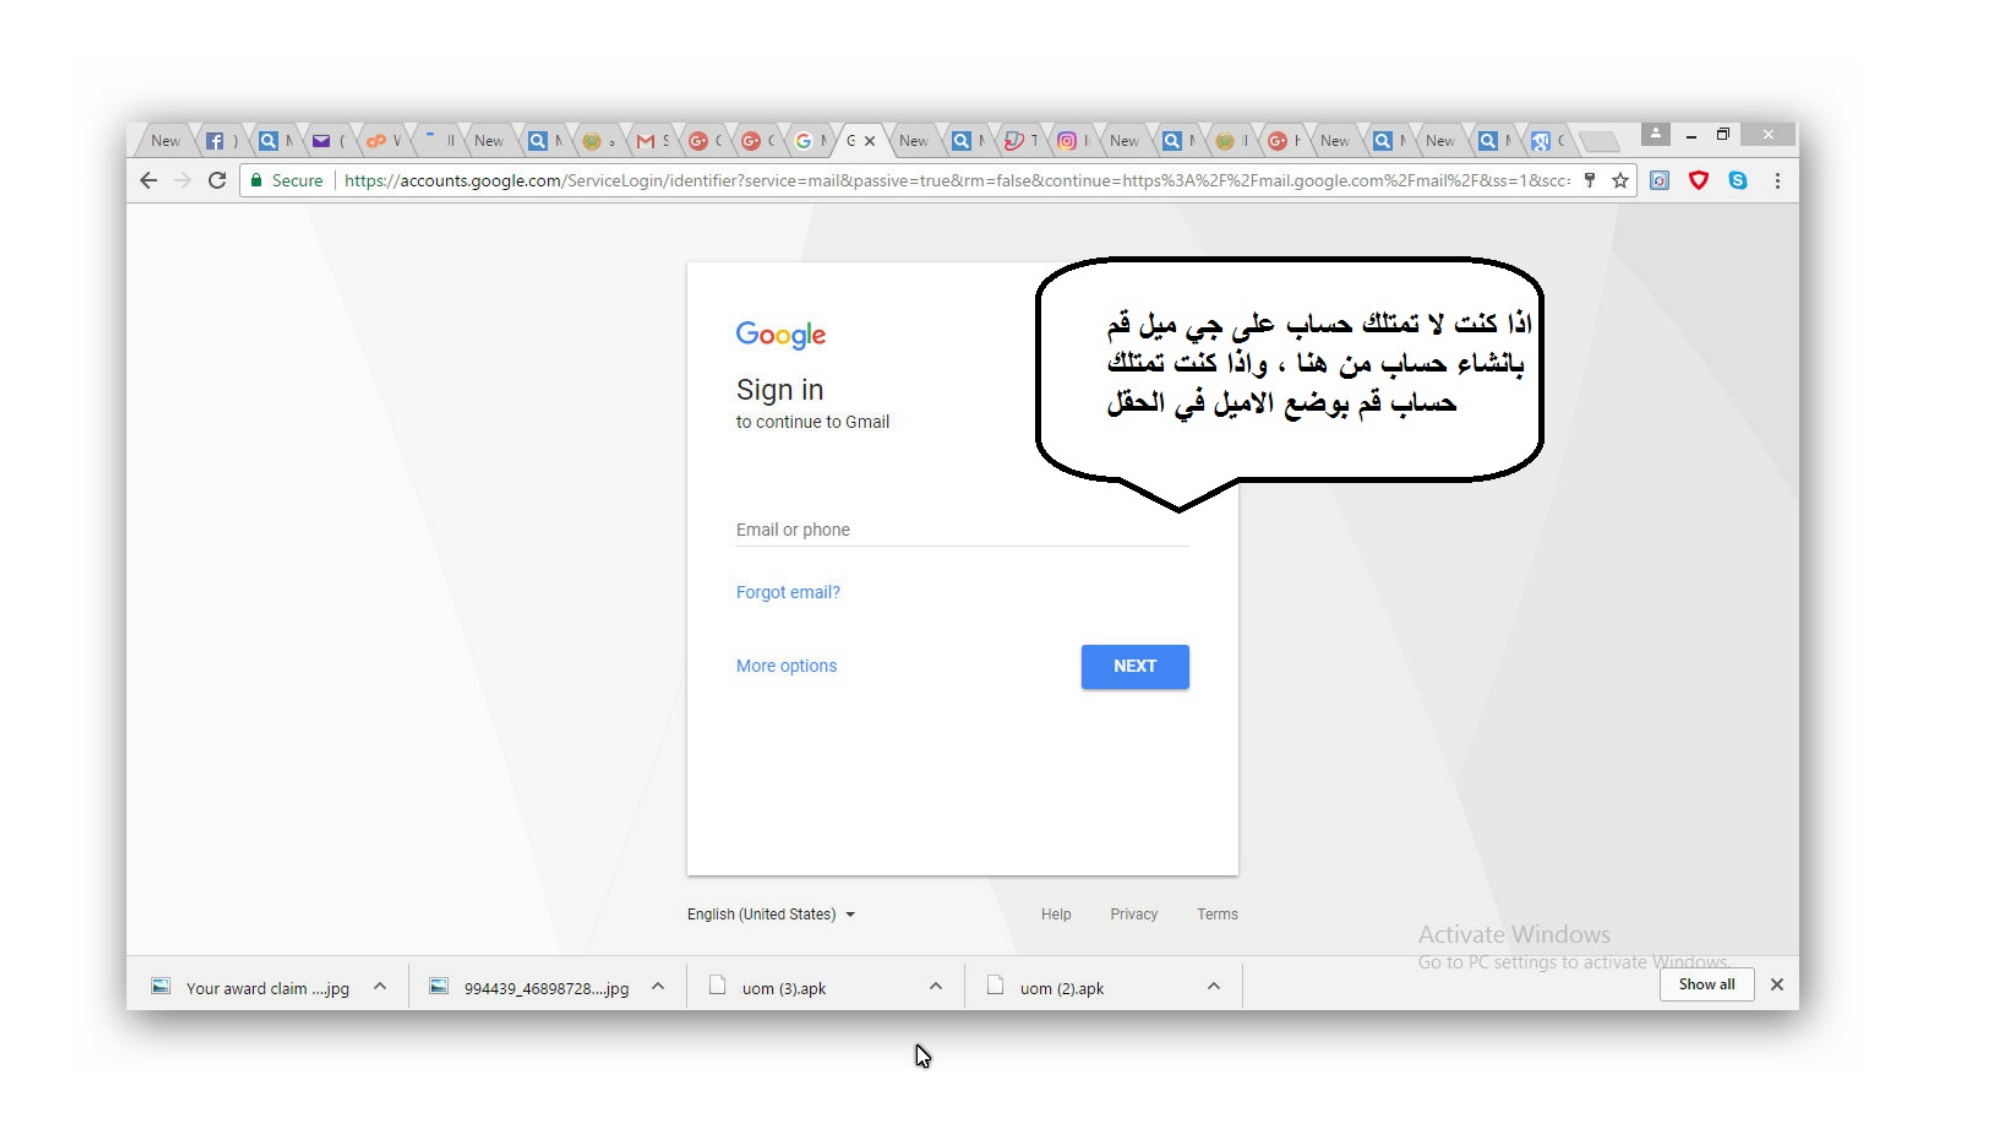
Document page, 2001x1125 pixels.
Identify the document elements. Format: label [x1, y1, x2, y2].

list [63, 59, 1863, 1074]
